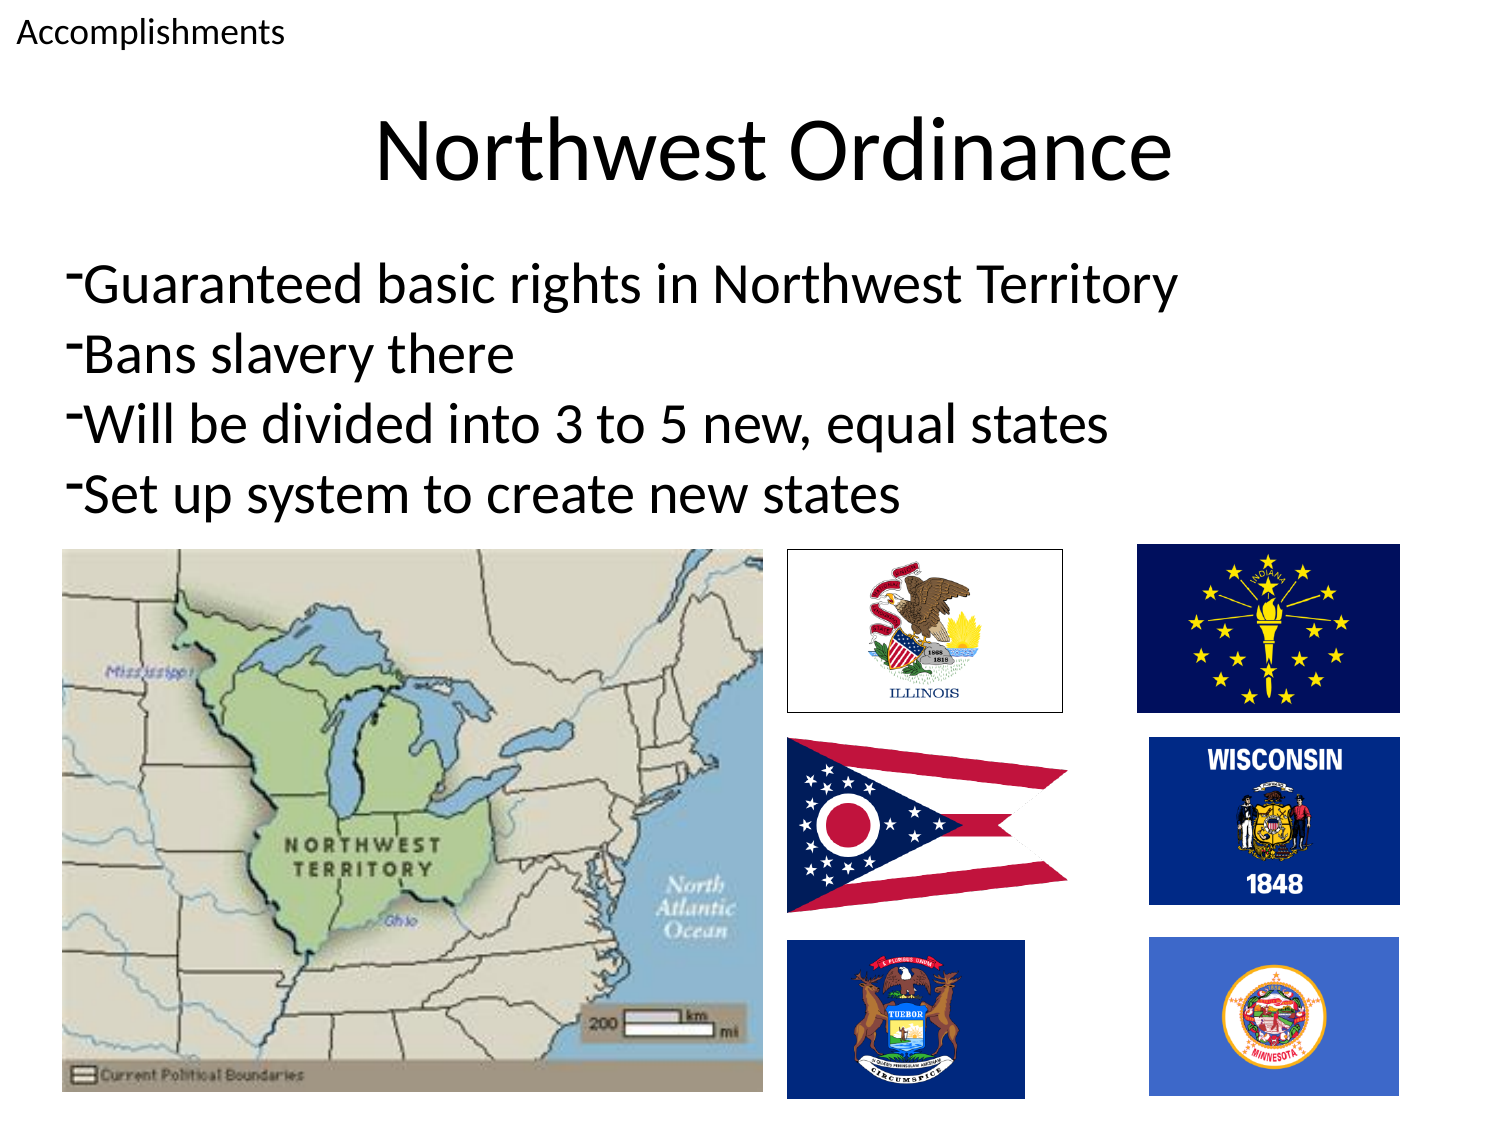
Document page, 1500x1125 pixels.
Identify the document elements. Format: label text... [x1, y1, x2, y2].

text_box Guaranteed basic rights in Northwest Territory Bans slavery there Will be divided into 3 to 5 new, equal states Set up system to create new states [50, 237, 1500, 603]
picture [1149, 737, 1401, 905]
picture [62, 549, 763, 1092]
picture [787, 939, 1026, 1099]
picture [1149, 937, 1399, 1096]
title Northwest Ordinance [99, 50, 1450, 237]
picture [787, 549, 1063, 713]
text_box Accomplishments [1, 0, 301, 60]
picture [787, 737, 1068, 913]
picture [1137, 544, 1401, 713]
